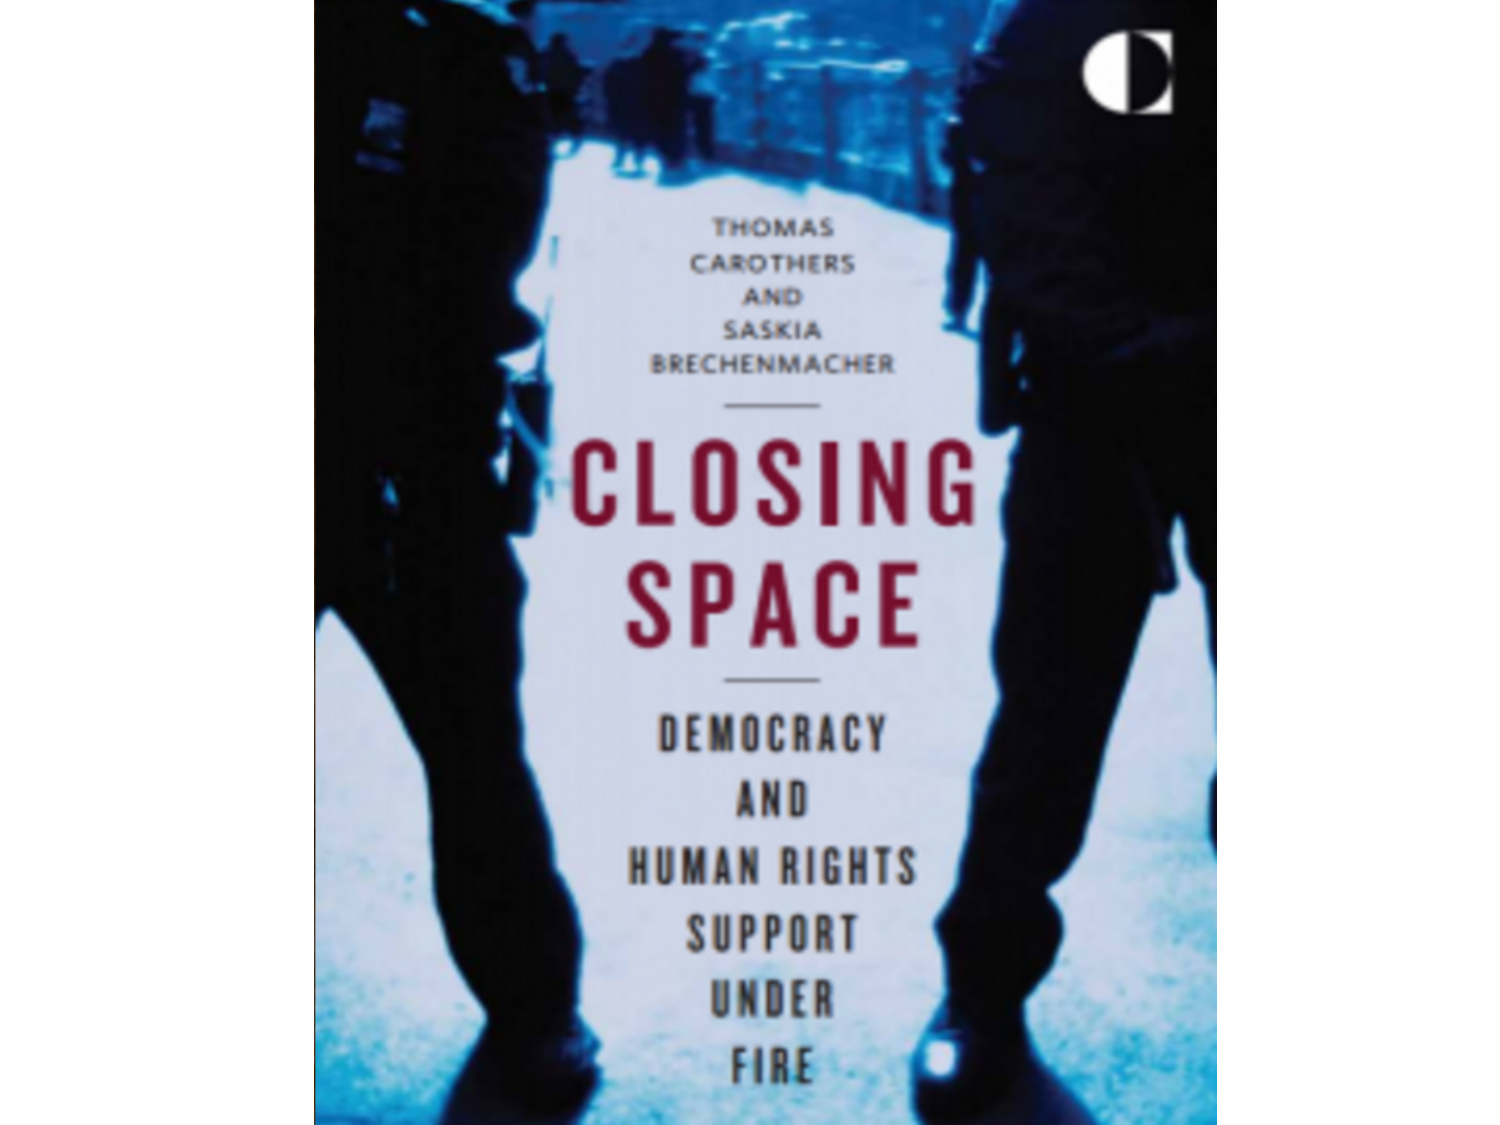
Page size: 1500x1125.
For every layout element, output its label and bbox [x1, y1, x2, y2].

picture [314, 0, 1217, 1125]
